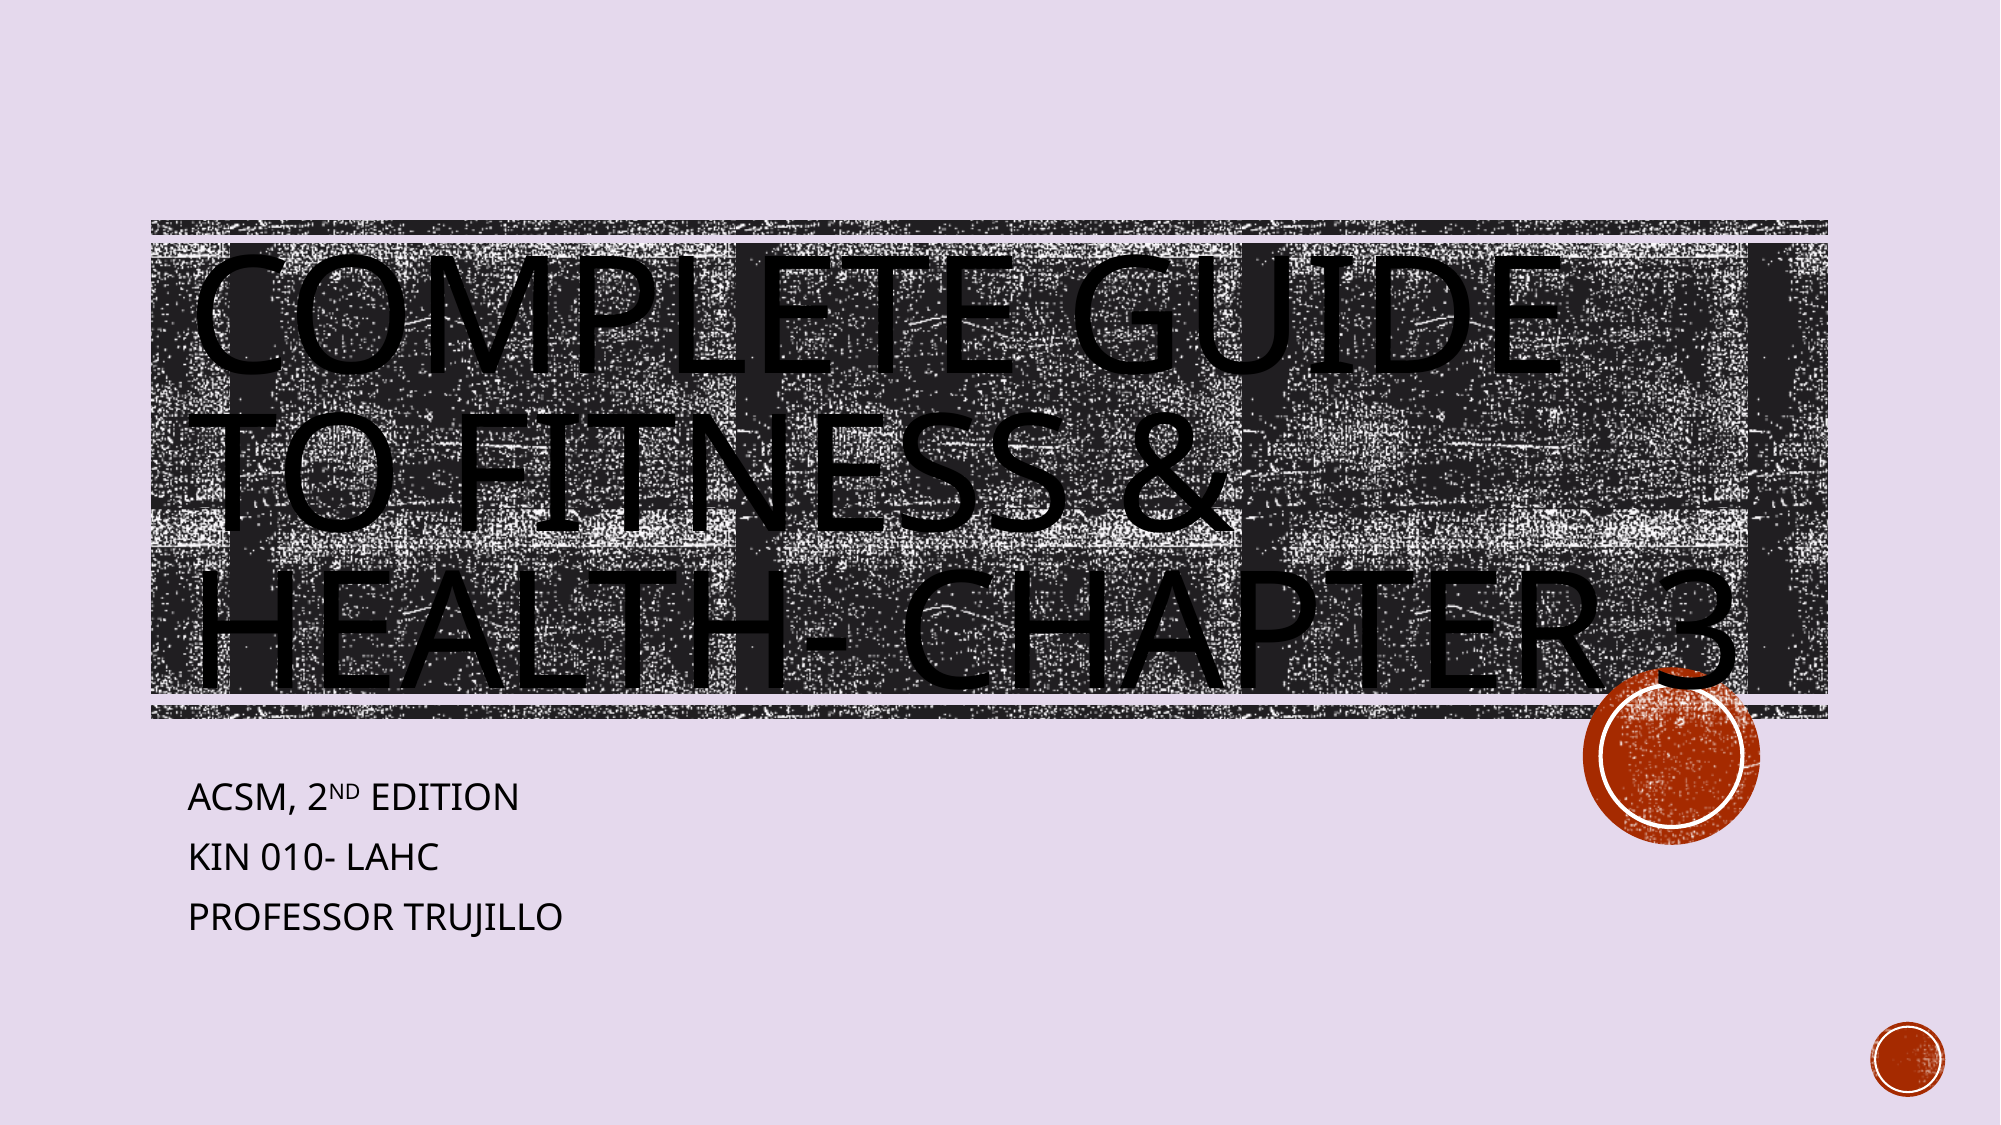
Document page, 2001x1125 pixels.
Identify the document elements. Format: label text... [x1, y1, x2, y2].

subtitle ACSM, 2ND EDITION KIN 010- LAHC PROFESSOR TRUJILLO [172, 770, 1467, 947]
title COMPLETE GUIDE TO FITNESS & HEALTH- Chapter 3 [172, 234, 1808, 733]
